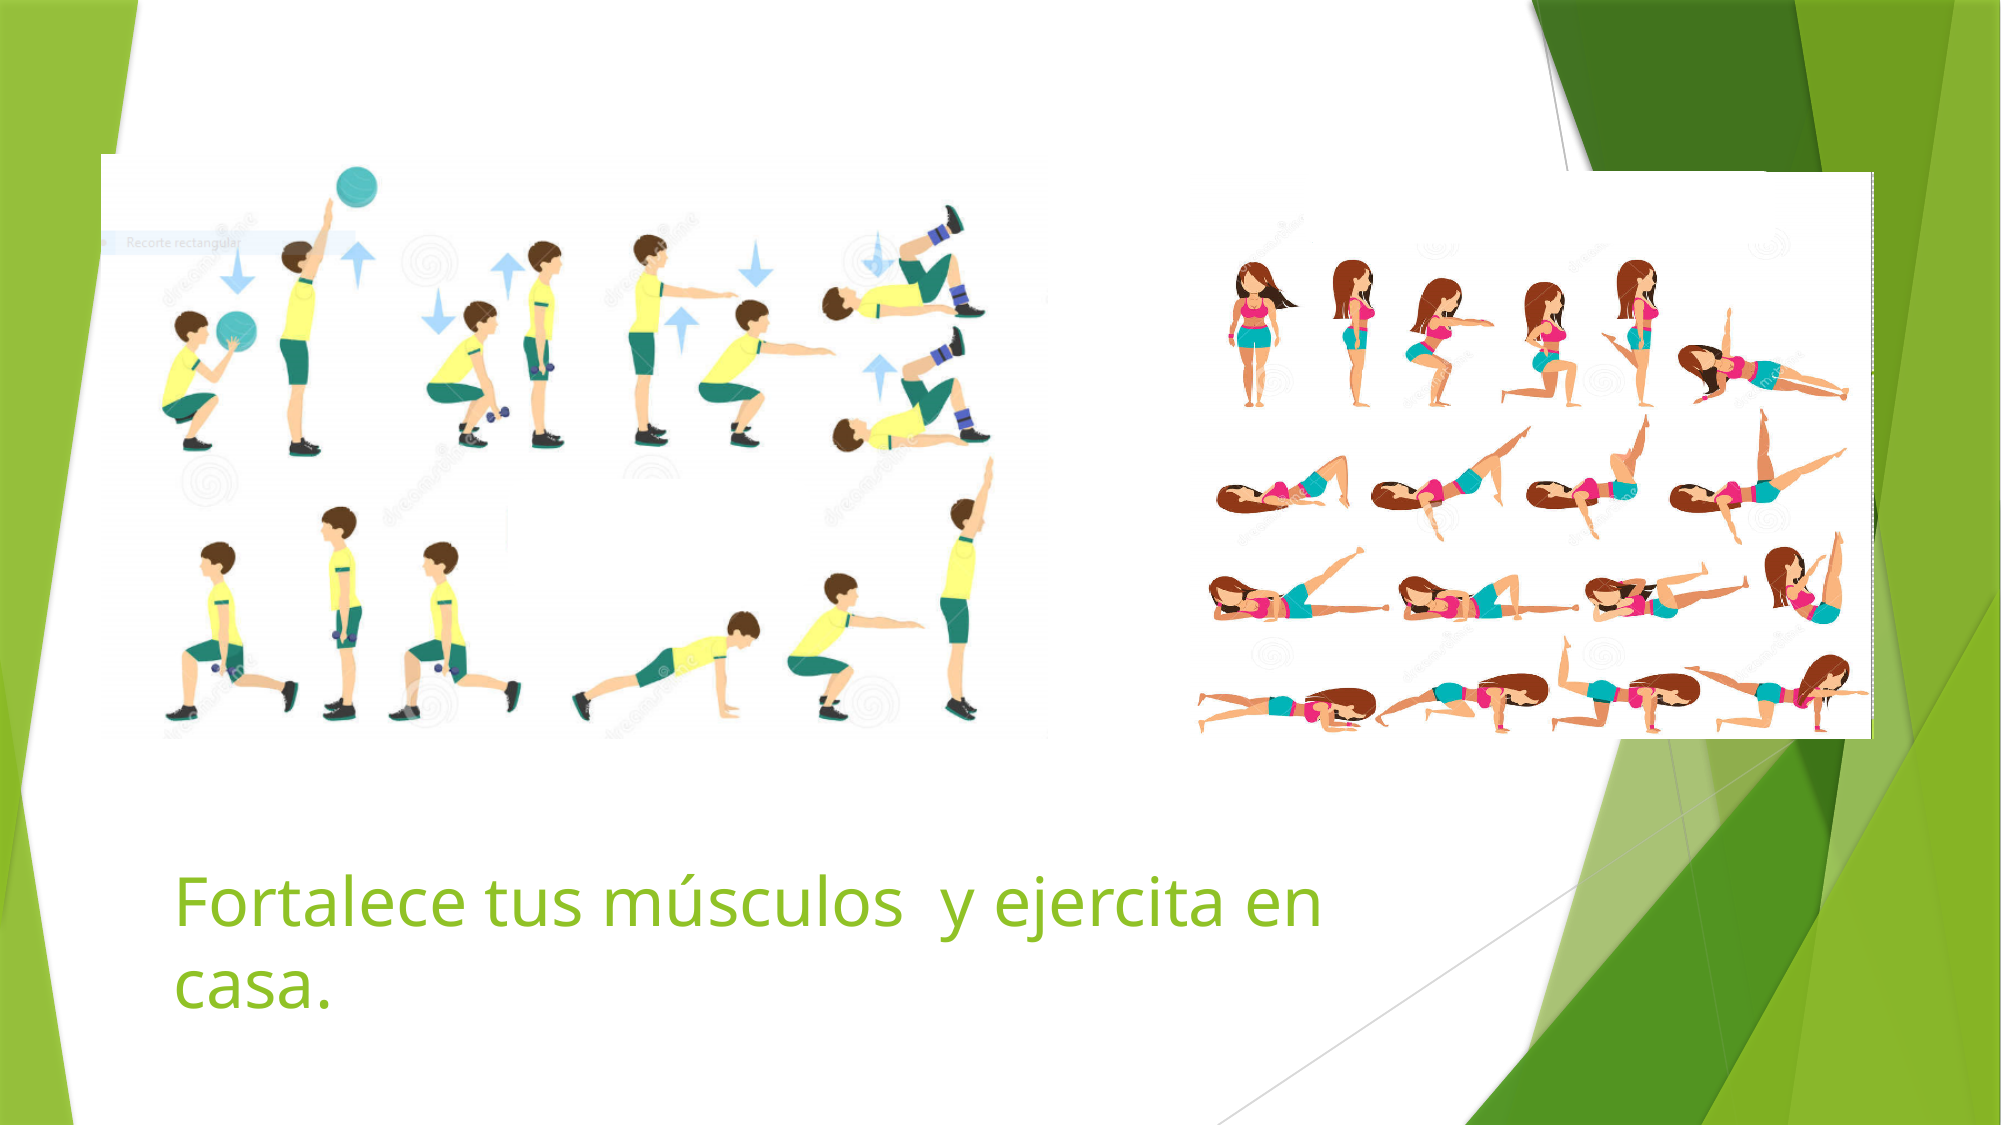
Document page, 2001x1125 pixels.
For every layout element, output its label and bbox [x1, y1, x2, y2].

picture [100, 153, 1049, 740]
list [1174, 172, 1875, 740]
text_box [0, 0, 2000, 1125]
